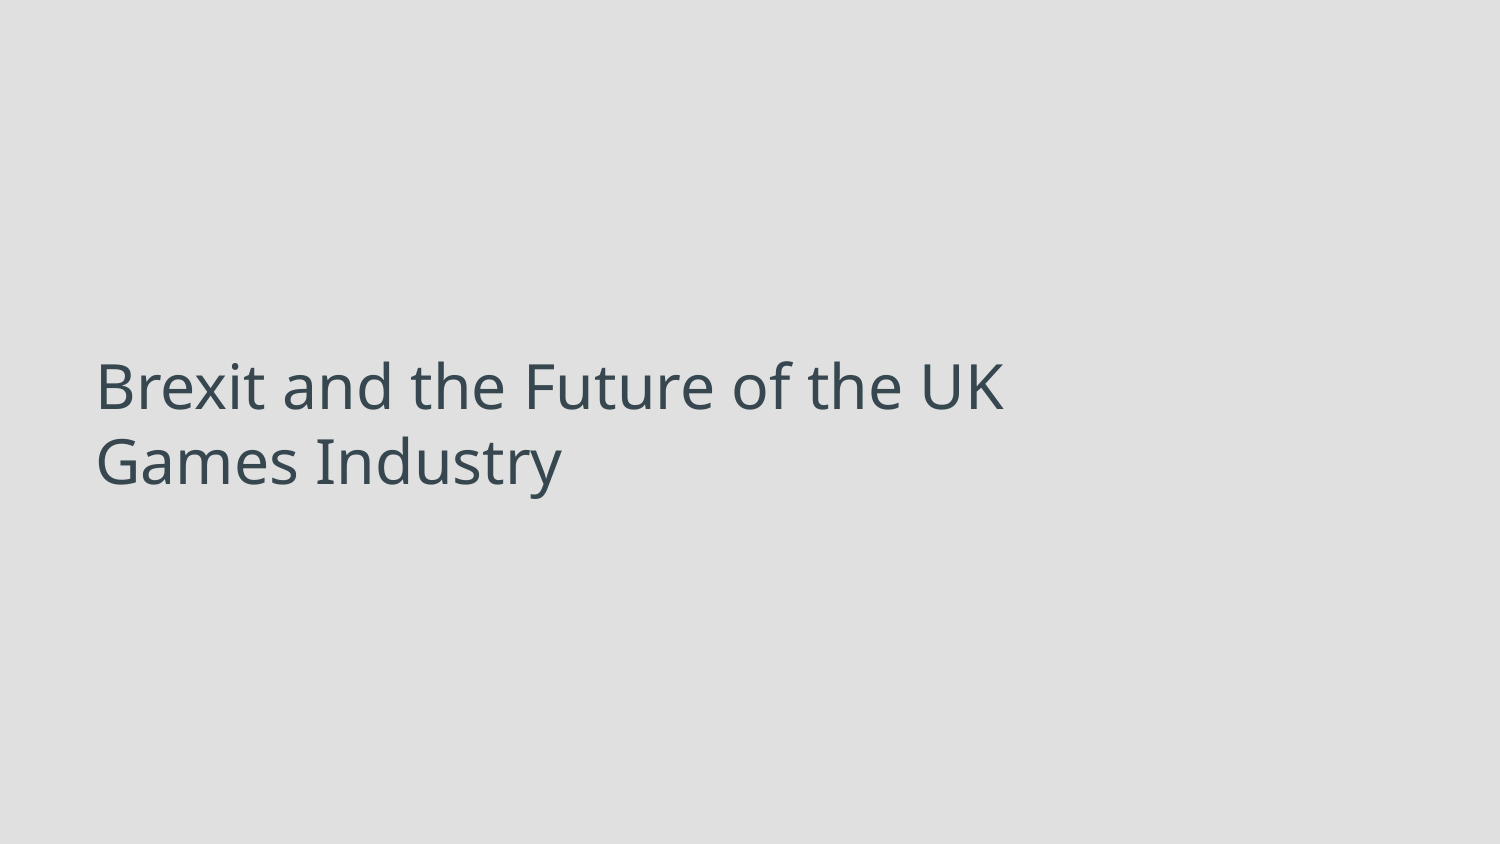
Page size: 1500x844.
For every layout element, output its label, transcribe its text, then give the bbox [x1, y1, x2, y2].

title Brexit and the Future of the UK Games Industry [80, 86, 1162, 758]
